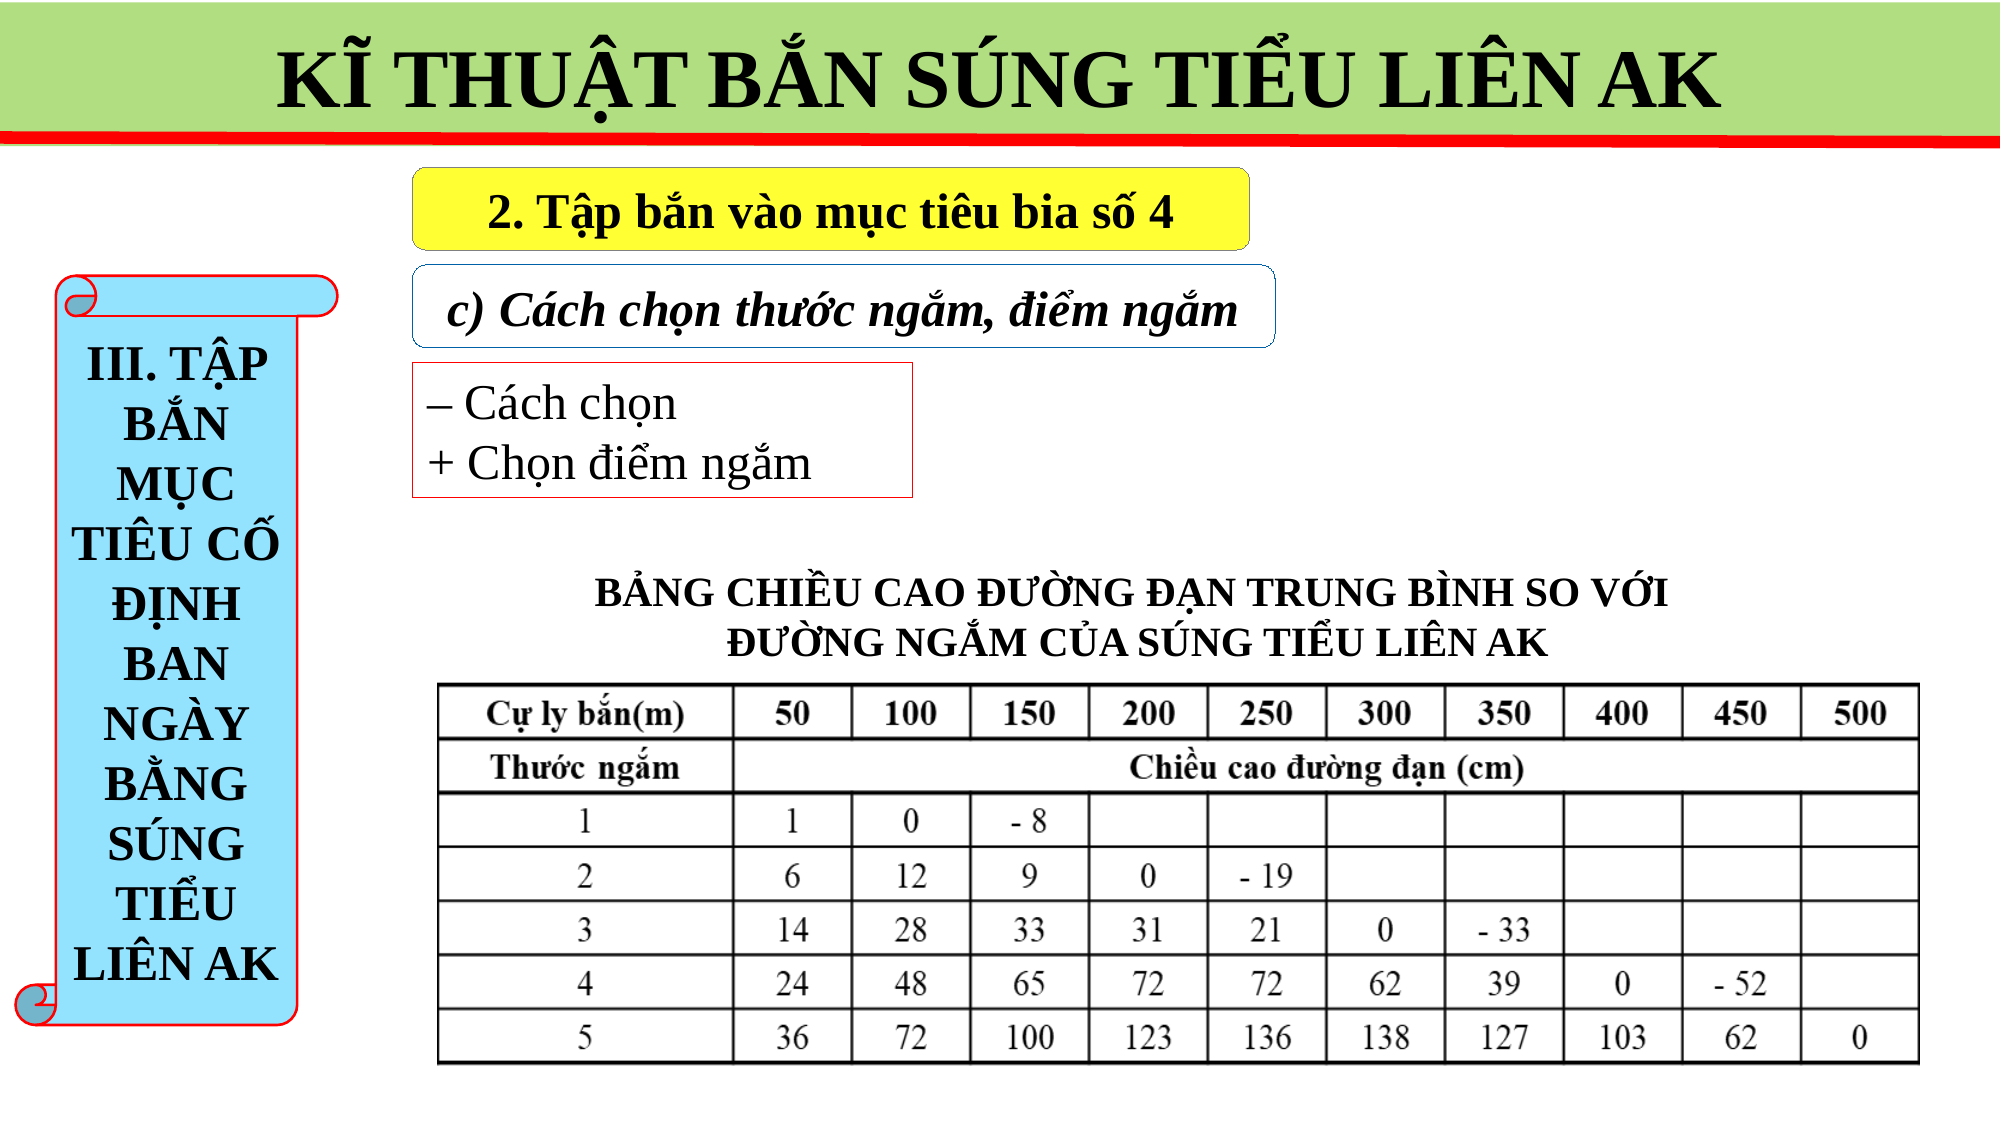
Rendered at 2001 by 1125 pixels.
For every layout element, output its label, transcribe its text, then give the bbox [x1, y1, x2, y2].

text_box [0, 2, 2000, 147]
text_box III. TẬP BẮN MỤC TIÊU CỐ ĐỊNH BAN NGÀY BẰNG SÚNG TIỂU LIÊN AK [14, 274, 339, 1027]
picture [437, 679, 1920, 1080]
text_box 2. Tập bắn vào mục tiêu bia số 4 [412, 167, 1250, 251]
text_box BẢNG CHIỀU CAO ĐƯỜNG ĐẠN TRUNG BÌNH SO VỚI ĐƯỜNG NGẮM CỦA SÚNG TIỂU LIÊN AK [487, 557, 1788, 672]
text_box – Cách chọn + Chọn điểm ngắm [412, 362, 913, 498]
text_box c) Cách chọn thước ngắm, điểm ngắm [412, 264, 1276, 348]
